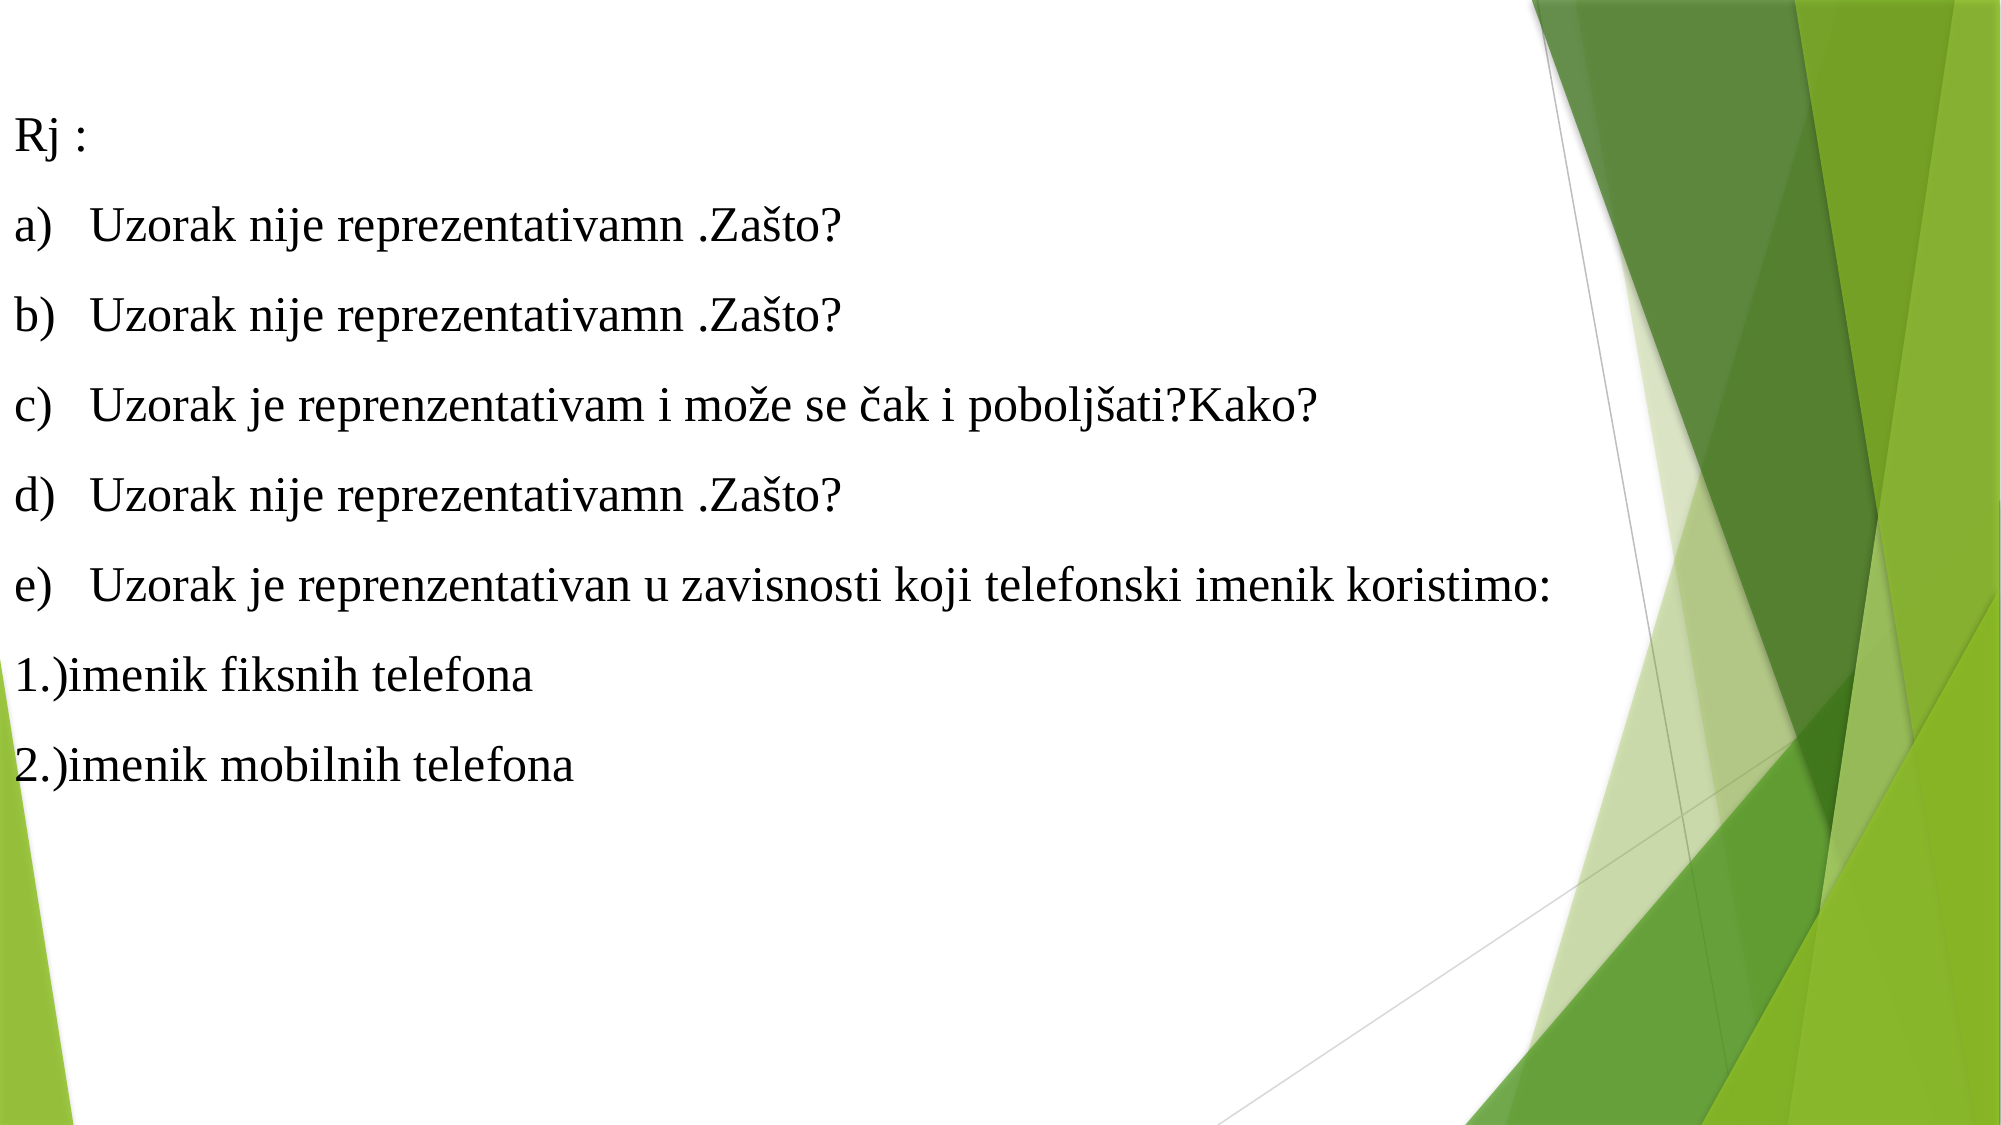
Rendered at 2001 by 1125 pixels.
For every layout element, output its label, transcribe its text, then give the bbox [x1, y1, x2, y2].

text_box Rj : Uzorak nije reprezentativamn .Zašto? Uzorak nije reprezentativamn .Zašto? Uzorak je reprenzentativam i može se čak i poboljšati?Kako? Uzorak nije reprezentativamn .Zašto? Uzorak je reprenzentativan u zavisnosti koji telefonski imenik koristimo: 1.)imenik fiksnih telefona 2.)imenik mobilnih telefona [0, 64, 1975, 1069]
